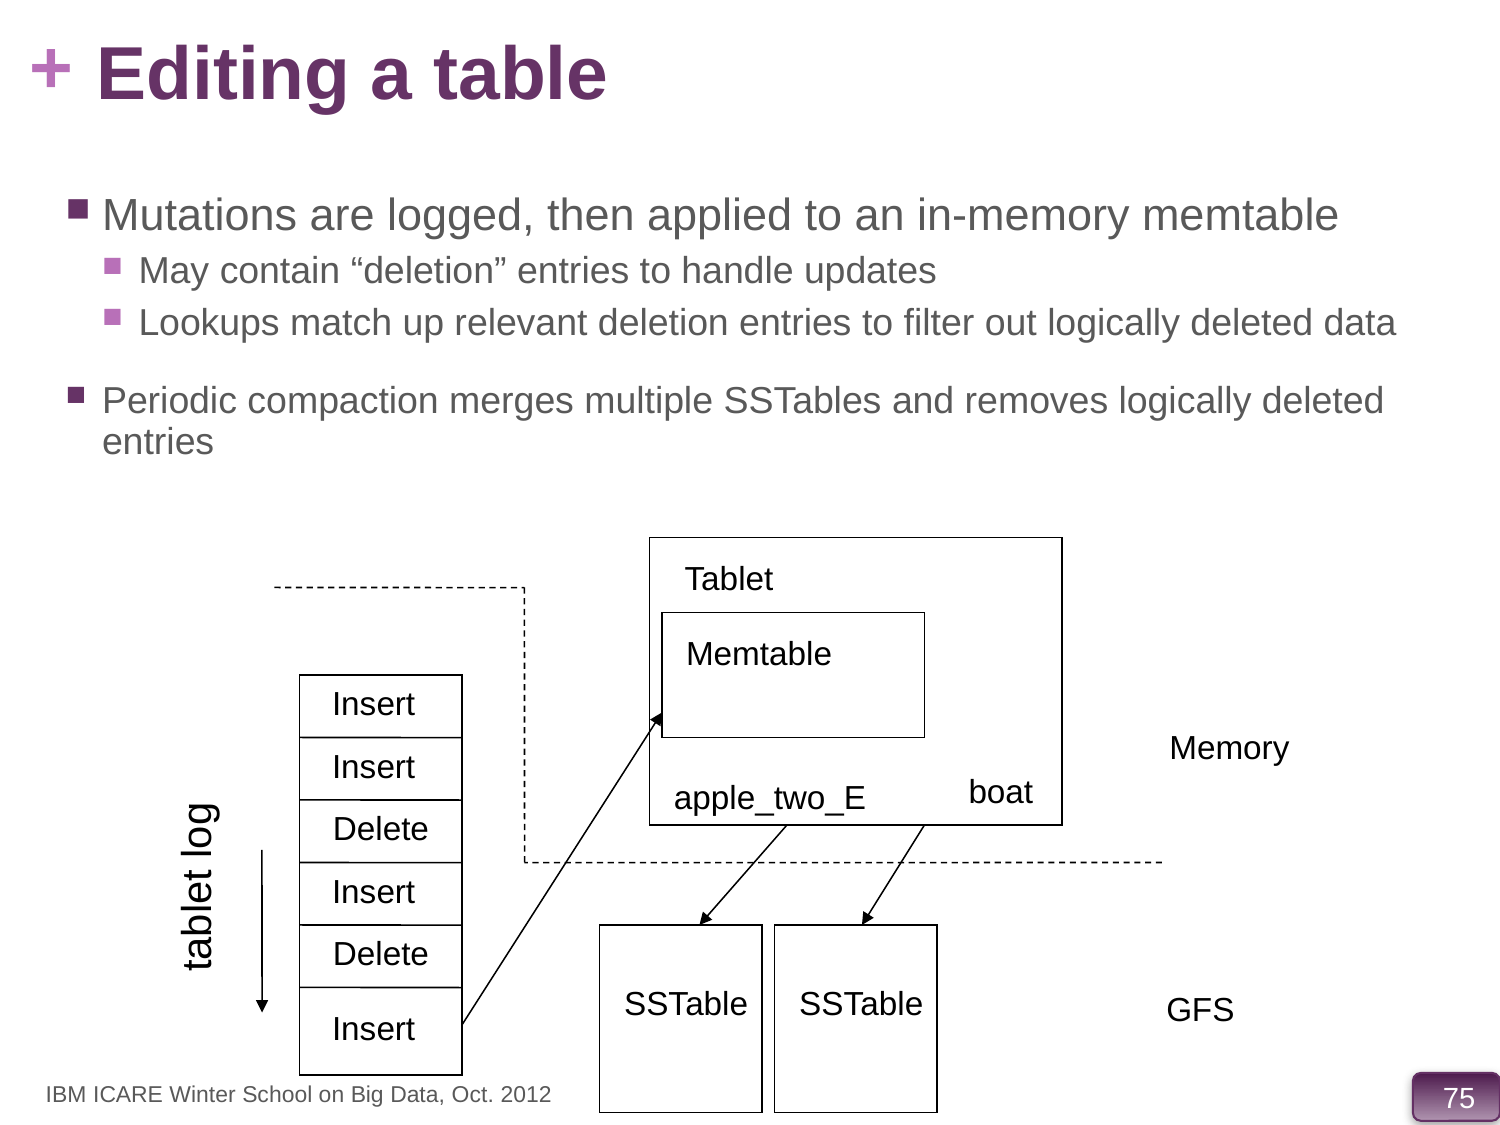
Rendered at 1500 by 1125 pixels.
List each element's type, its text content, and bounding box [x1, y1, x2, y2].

text_box [255, 849, 269, 1013]
text_box [774, 924, 937, 1063]
text_box [861, 863, 901, 925]
text_box Insert [317, 999, 431, 1055]
text_box [299, 863, 462, 925]
text_box Insert [317, 737, 431, 793]
text_box [699, 824, 788, 925]
text_box [299, 800, 462, 862]
text_box SSTable [784, 974, 939, 1030]
text_box SSTable [609, 974, 764, 1030]
text_box Tablet [669, 549, 789, 605]
text_box Delete [318, 799, 445, 855]
text_box [299, 738, 462, 800]
text_box [566, 712, 662, 862]
text_box GFS [1151, 980, 1250, 1036]
text_box [662, 612, 925, 738]
text_box [599, 924, 762, 1063]
text_box [299, 988, 462, 1063]
text_box Insert [317, 862, 431, 918]
list Mutations are logged, then applied to an in-memory memtable May contain “deletion” entries to handle updates Lookups match up relevant deletion entries to filter out logically deleted data Periodic compaction merges multiple SSTables and removes logically deleted entries [50, 184, 1450, 511]
text_box Delete [318, 924, 445, 980]
text_box [649, 537, 1062, 825]
text_box apple_two_E [659, 768, 882, 824]
text_box [299, 675, 462, 737]
footer IBM ICARE Winter School on Big Data, Oct. 2012 [30, 1063, 1036, 1124]
text_box Insert [317, 674, 431, 730]
text_box [299, 925, 462, 987]
text_box tablet log [161, 787, 227, 987]
text_box boat [953, 762, 1049, 818]
title Editing a table [81, 17, 1322, 184]
text_box Memtable [671, 624, 848, 680]
text_box Memory [1154, 718, 1305, 774]
